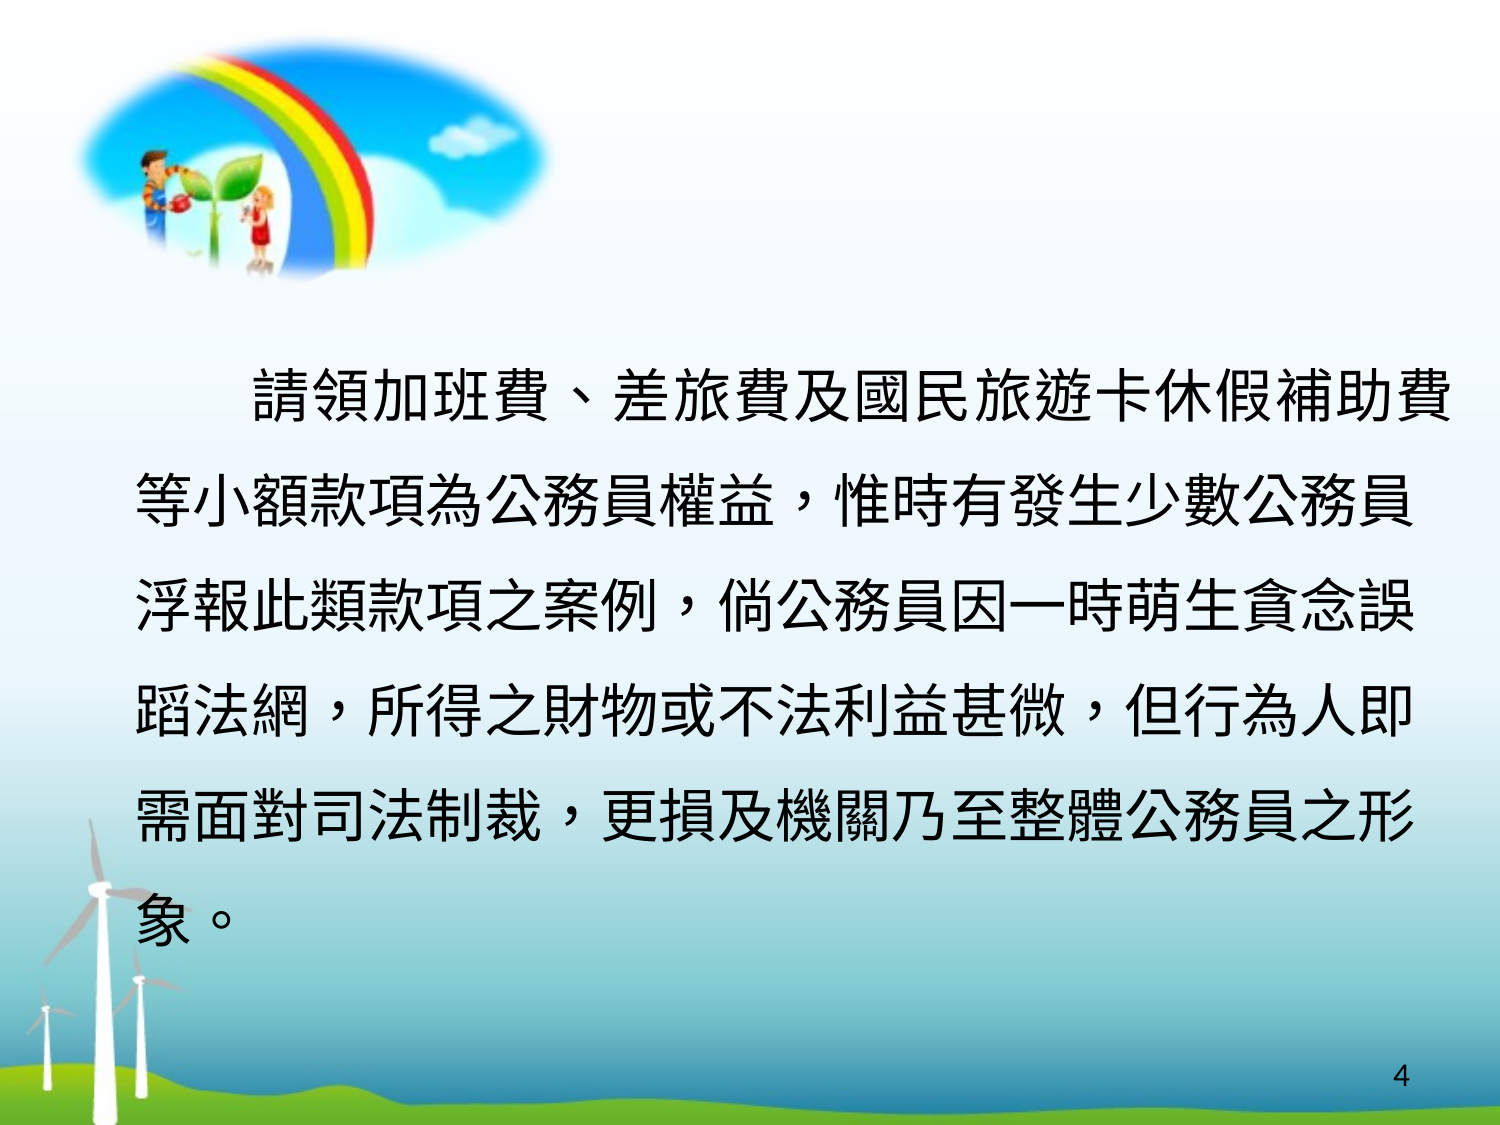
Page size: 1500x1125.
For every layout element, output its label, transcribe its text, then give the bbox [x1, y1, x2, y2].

list 請領加班費、差旅費及國民旅遊卡休假補助費等小額款項為公務員權益，惟時有發生少數公務員浮報此類款項之案例，倘公務員因一時萌生貪念誤蹈法網，所得之財物或不法利益甚微，但行為人即需面對司法制裁，更損及機關乃至整體公務員之形象。 [100, 219, 1451, 1059]
picture [0, 0, 1500, 1125]
slide_number 4 [1074, 1042, 1425, 1103]
